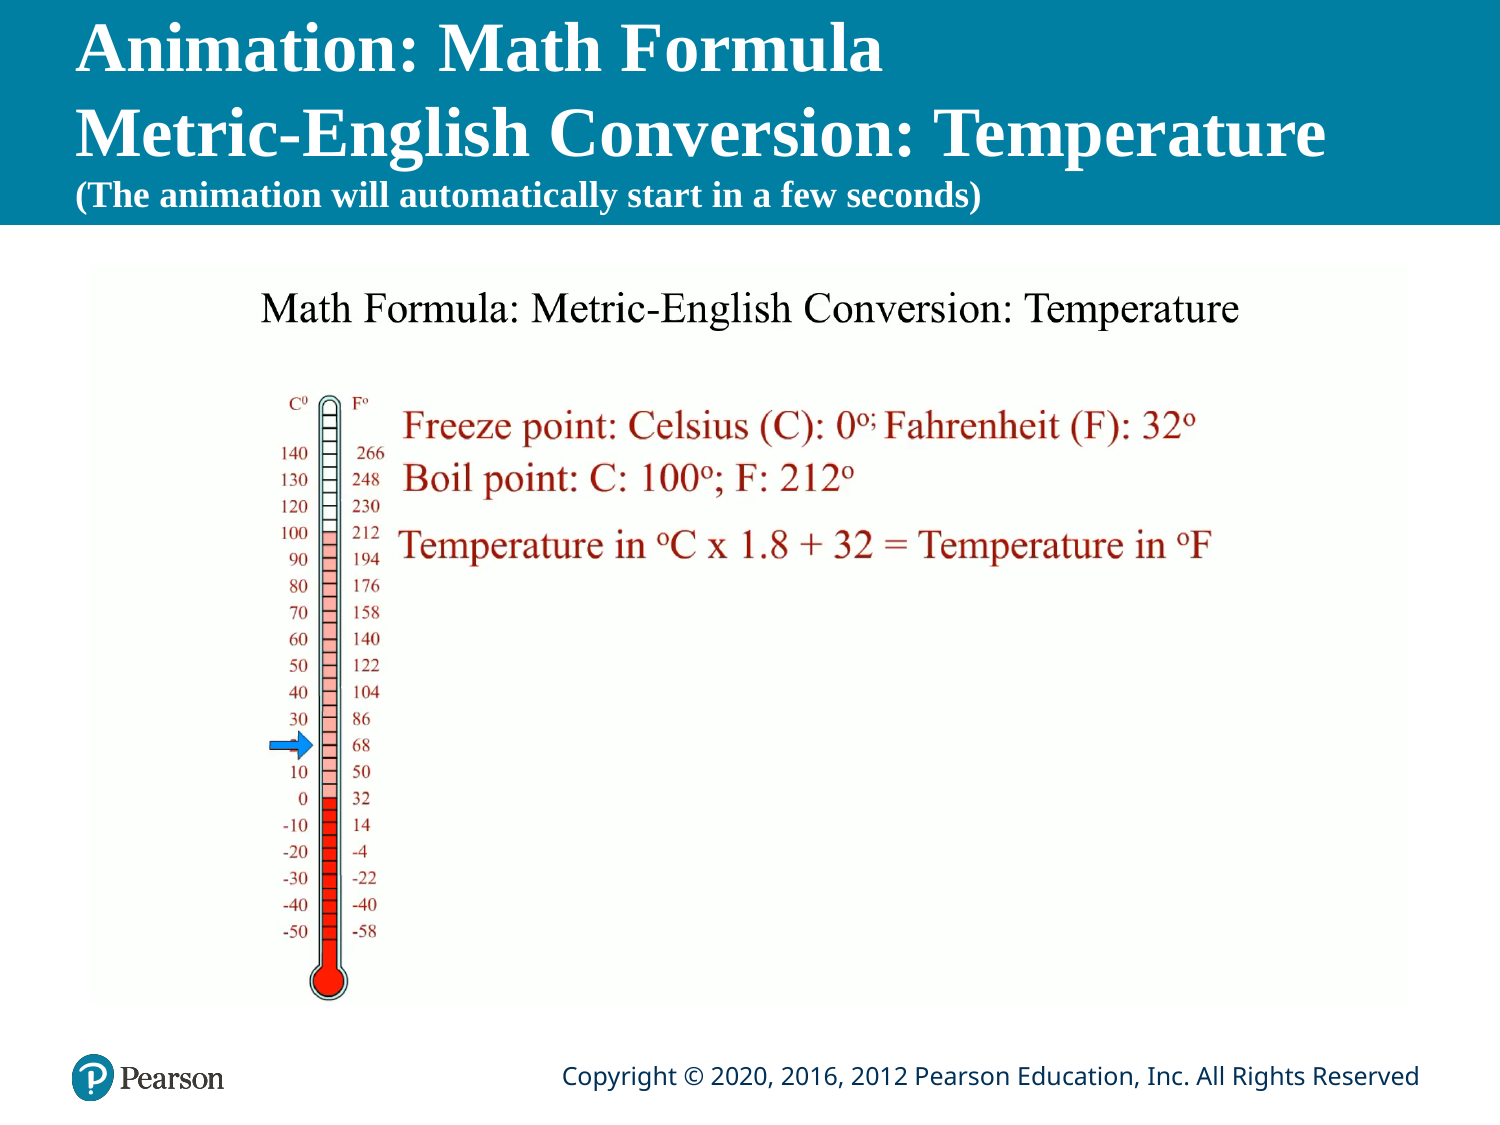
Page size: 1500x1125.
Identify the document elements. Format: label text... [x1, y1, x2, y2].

picture [72, 1054, 87, 1070]
picture [440, 25, 461, 35]
picture [98, 1054, 224, 1101]
picture [93, 25, 109, 35]
picture [170, 23, 180, 32]
picture [831, 22, 843, 35]
picture [622, 25, 659, 35]
picture [80, 1063, 106, 1088]
picture [566, 22, 578, 35]
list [89, 262, 1411, 1006]
picture [72, 1088, 83, 1101]
title Animation: Math Formula Metric-English Conversion: Temperature (The animation will automatically start in a few seconds) [75, 35, 1425, 216]
picture [481, 25, 502, 35]
picture [307, 23, 317, 32]
